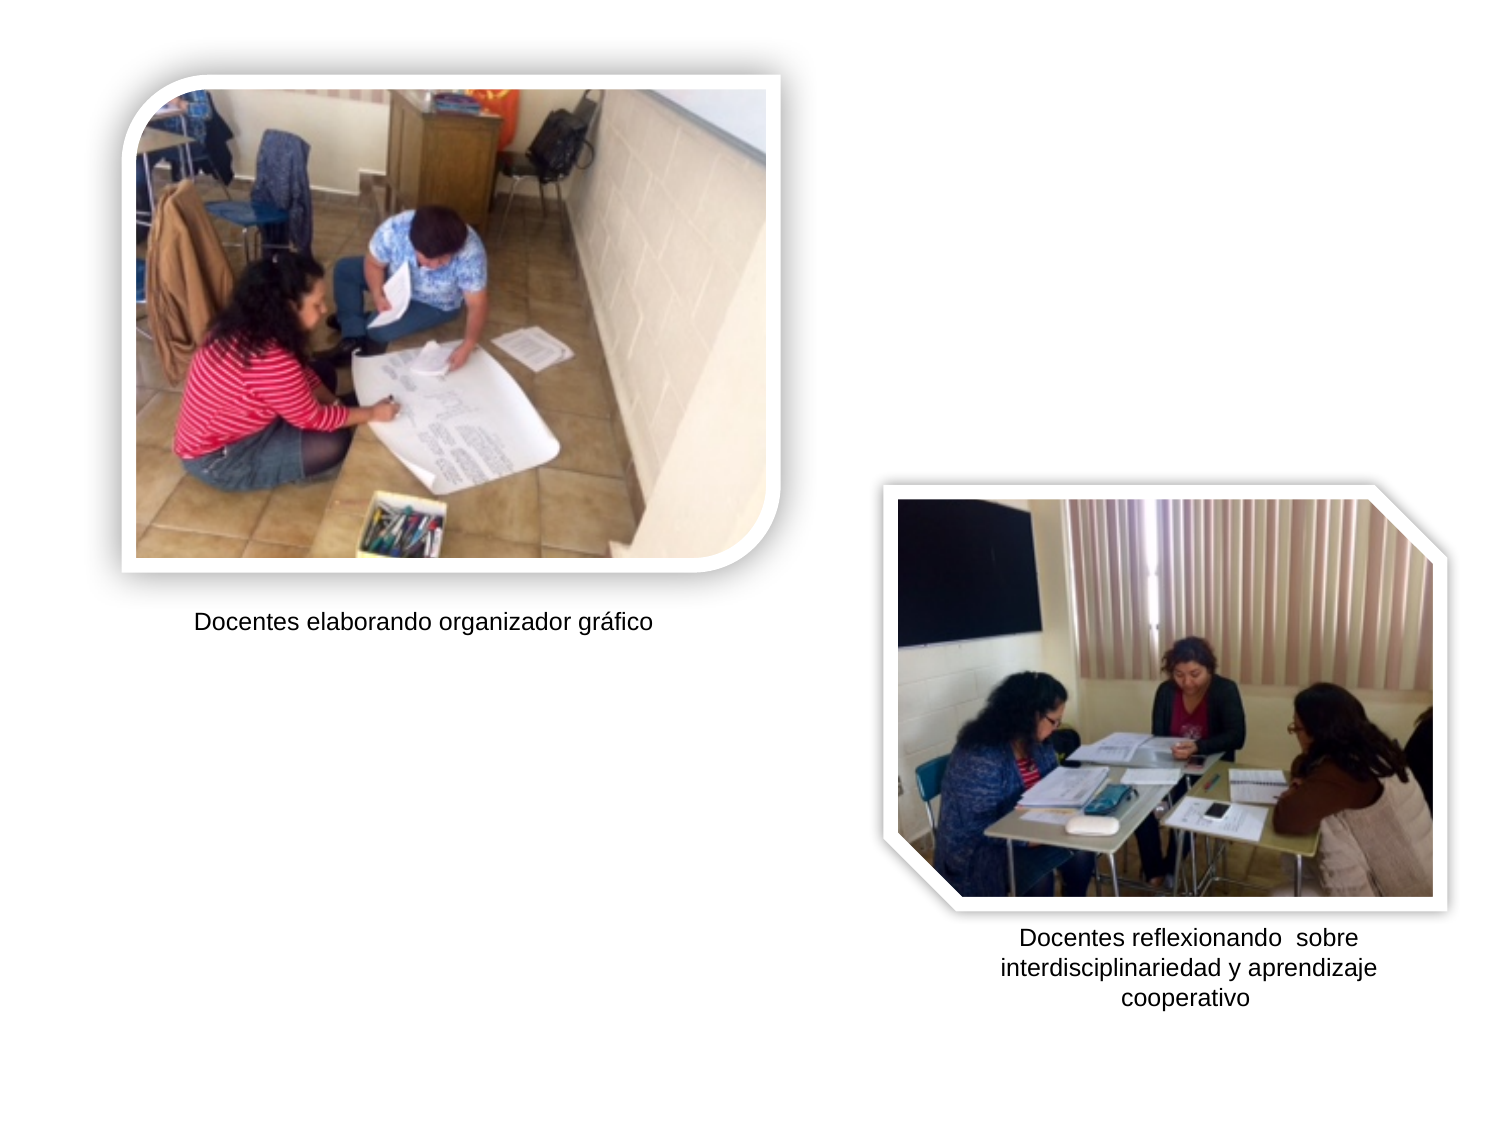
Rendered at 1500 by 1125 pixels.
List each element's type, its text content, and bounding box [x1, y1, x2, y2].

picture [890, 491, 1441, 905]
picture [128, 81, 774, 566]
text_box Docentes elaborando organizador gráfico [128, 597, 727, 643]
text_box Docentes reflexionando sobre interdisciplinariedad y aprendizaje cooperativo [925, 914, 1454, 1019]
